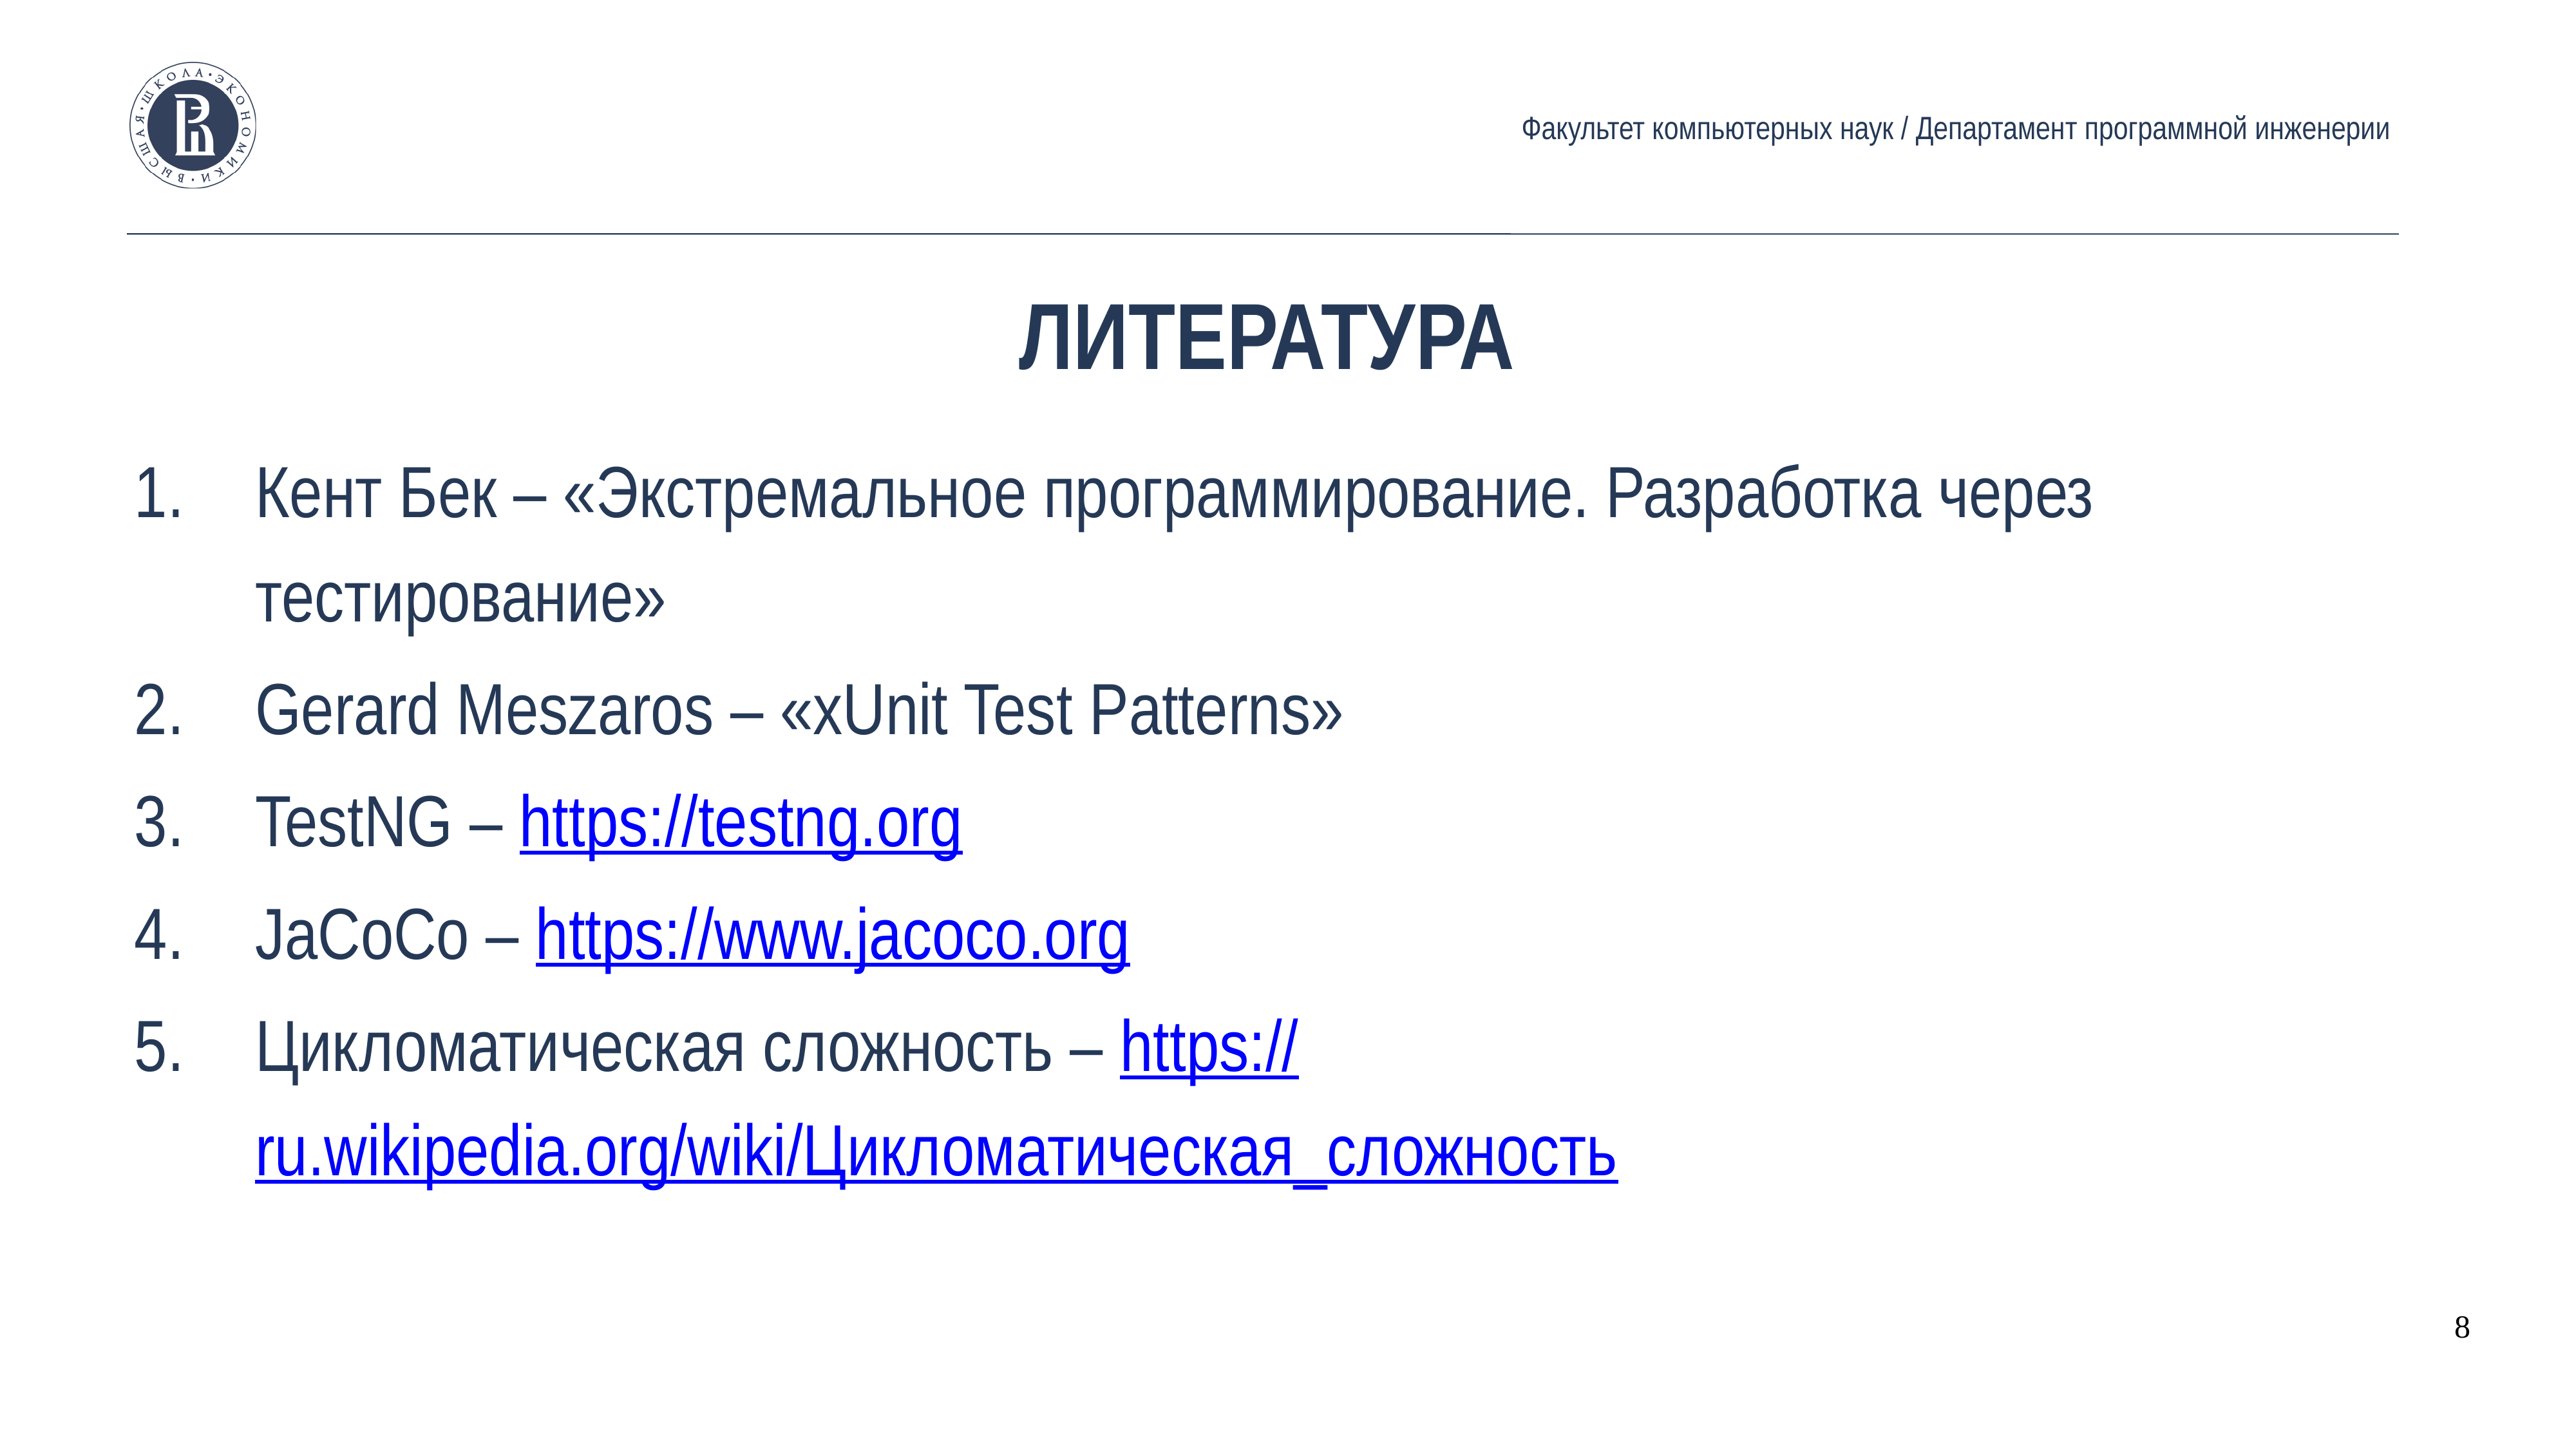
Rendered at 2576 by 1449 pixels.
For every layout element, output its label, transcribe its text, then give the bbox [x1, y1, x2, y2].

picture [129, 61, 257, 189]
text_box литература [128, 268, 2407, 513]
text_box Кент Бек – «Экстремальное программирование. Разработка через тестирование» Gerard Meszaros – «xUnit Test Patterns» TestNG – https://testng.org JaCoCo – https://www.jacoco.org Цикломатическая сложность – https://ru.wikipedia.org/wiki/Цикломатическая_сложность [127, 420, 2399, 1341]
text_box Факультет компьютерных наук / Департамент программной инженерии [1198, 99, 2399, 154]
text_box <номер> [2445, 1301, 2576, 1347]
